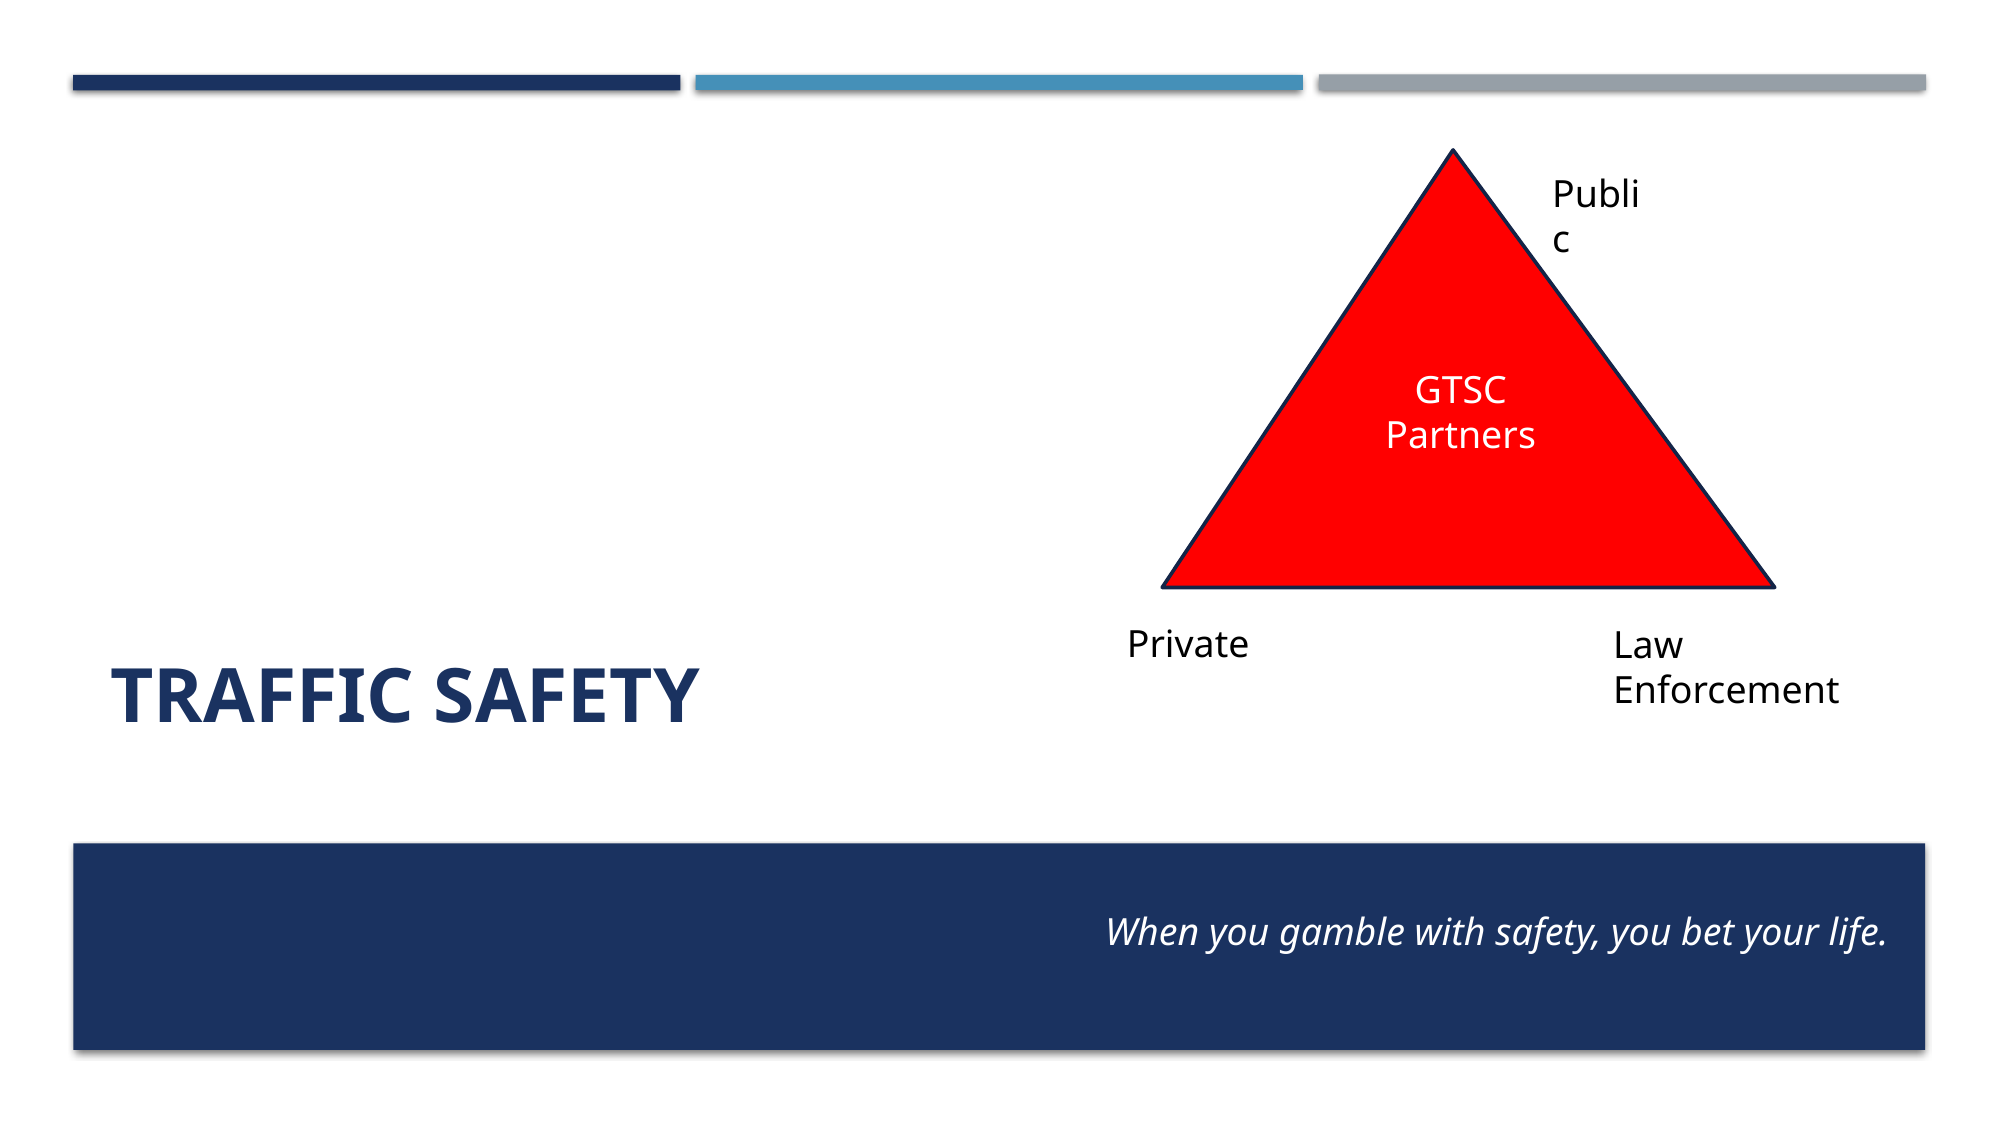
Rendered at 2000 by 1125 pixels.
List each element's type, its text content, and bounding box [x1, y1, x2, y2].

text_box Private [1112, 612, 1275, 673]
text_box Law Enforcement [1598, 613, 1886, 719]
title Traffic Safety [95, 499, 1905, 745]
list When you gamble with safety, you bet your life. [95, 900, 1905, 999]
text_box GTSC Partners [1160, 148, 1777, 590]
text_box Public [1537, 162, 1663, 268]
